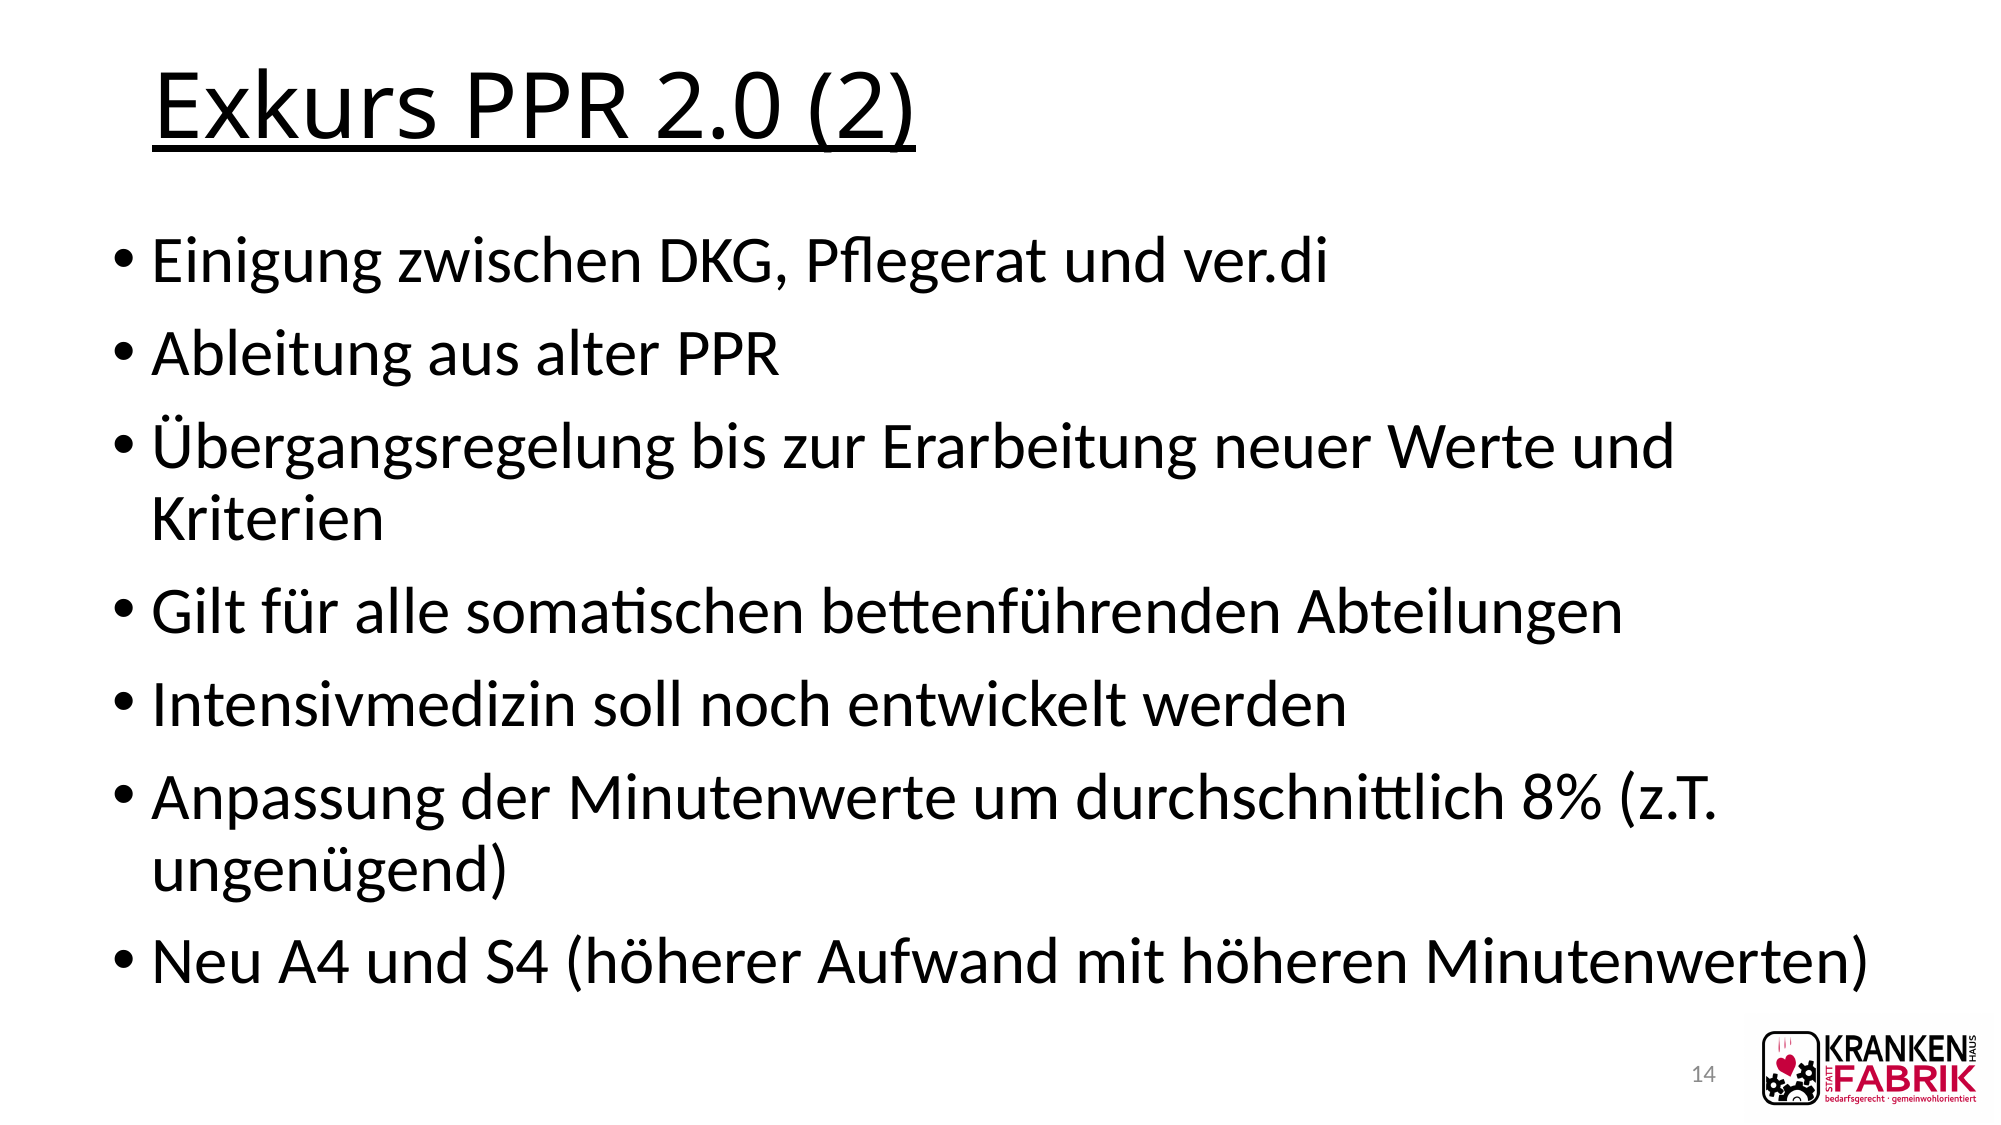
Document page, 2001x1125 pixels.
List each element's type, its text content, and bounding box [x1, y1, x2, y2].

list Einigung zwischen DKG, Pflegerat und ver.di Ableitung aus alter PPR Übergangsregelung bis zur Erarbeitung neuer Werte und Kriterien Gilt für alle somatischen bettenführenden Abteilungen Intensivmedizin soll noch entwickelt werden Anpassung der Minutenwerte um durchschnittlich 8% (z.T. ungenügend) Neu A4 und S4 (höherer Aufwand mit höheren Minutenwerten) [97, 217, 1912, 1043]
picture [1744, 1013, 1994, 1123]
slide_number 14 [1281, 1042, 1731, 1103]
title Exkurs PPR 2.0 (2) [137, 0, 1863, 217]
